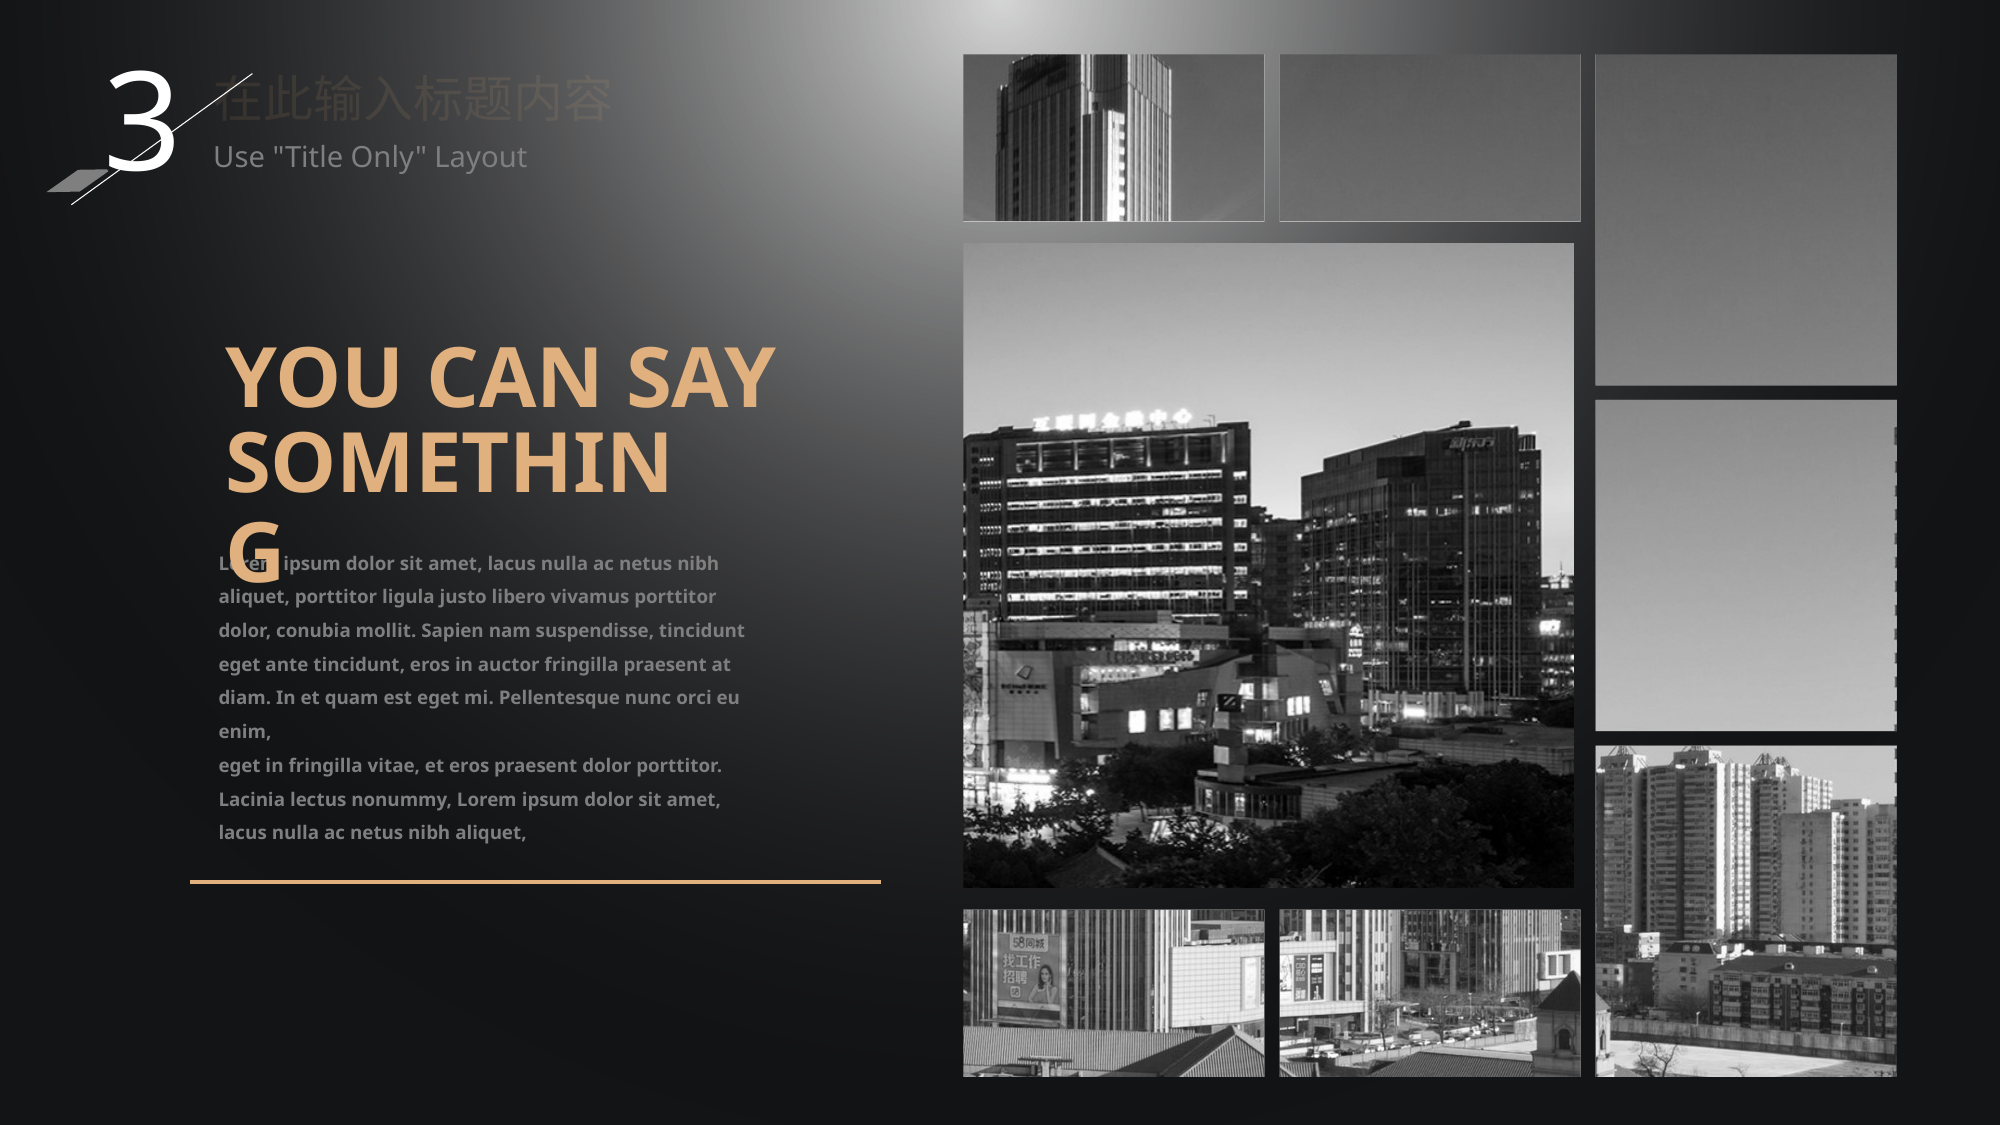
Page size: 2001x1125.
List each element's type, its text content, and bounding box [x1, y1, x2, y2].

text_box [88, 25, 222, 239]
text_box Lorem ipsum dolor sit amet, lacus nulla ac netus nibh aliquet, porttitor ligula justo libero vivamus porttitor dolor, conubia mollit. Sapien nam suspendisse, tincidunt eget ante tincidunt, eros in auctor fringilla praesent at diam. In et quam est eget mi. Pellentesque nunc orci eu enim, eget in fringilla vitae, et eros praesent dolor porttitor. Lacinia lectus nonummy, Lorem ipsum dolor sit amet, lacus nulla ac netus nibh aliquet, [203, 532, 767, 851]
text_box SOMETHING [210, 413, 734, 536]
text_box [222, 60, 1455, 182]
picture [963, 54, 1897, 1077]
text_box YOU CAN SAY [210, 328, 831, 452]
